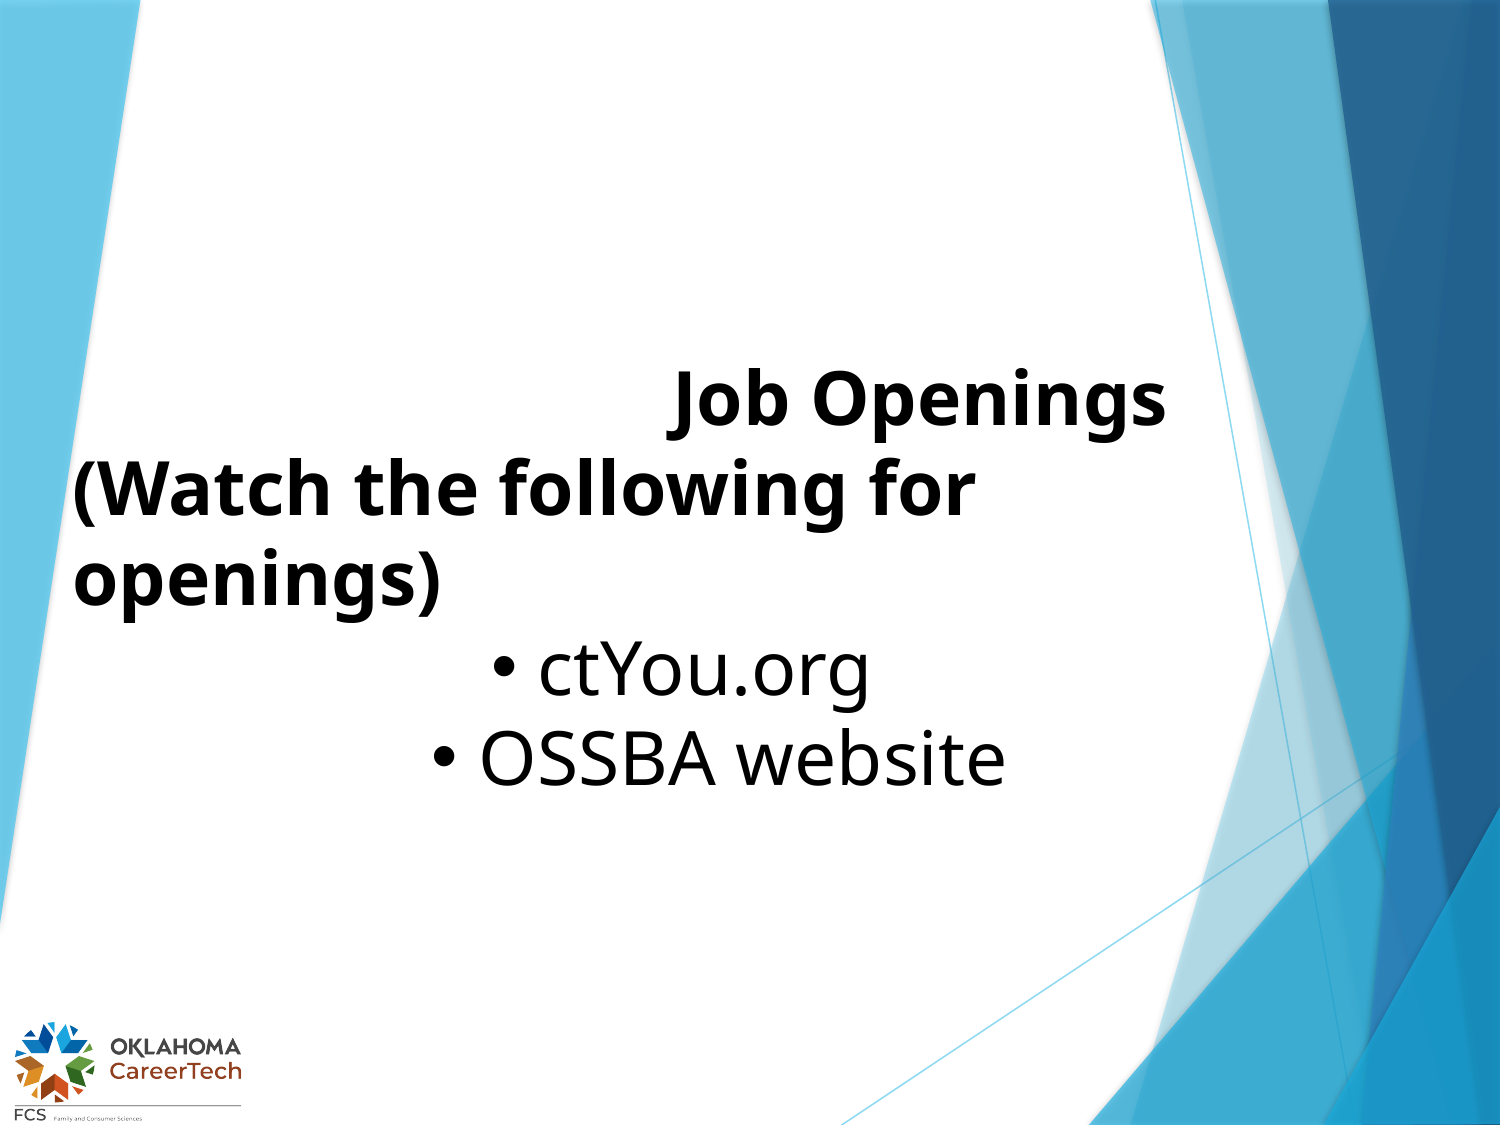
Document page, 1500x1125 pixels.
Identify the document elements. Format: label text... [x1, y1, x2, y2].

picture [13, 1022, 244, 1125]
text_box Job Openings (Watch the following for openings) ctYou.org OSSBA website [57, 343, 1308, 808]
